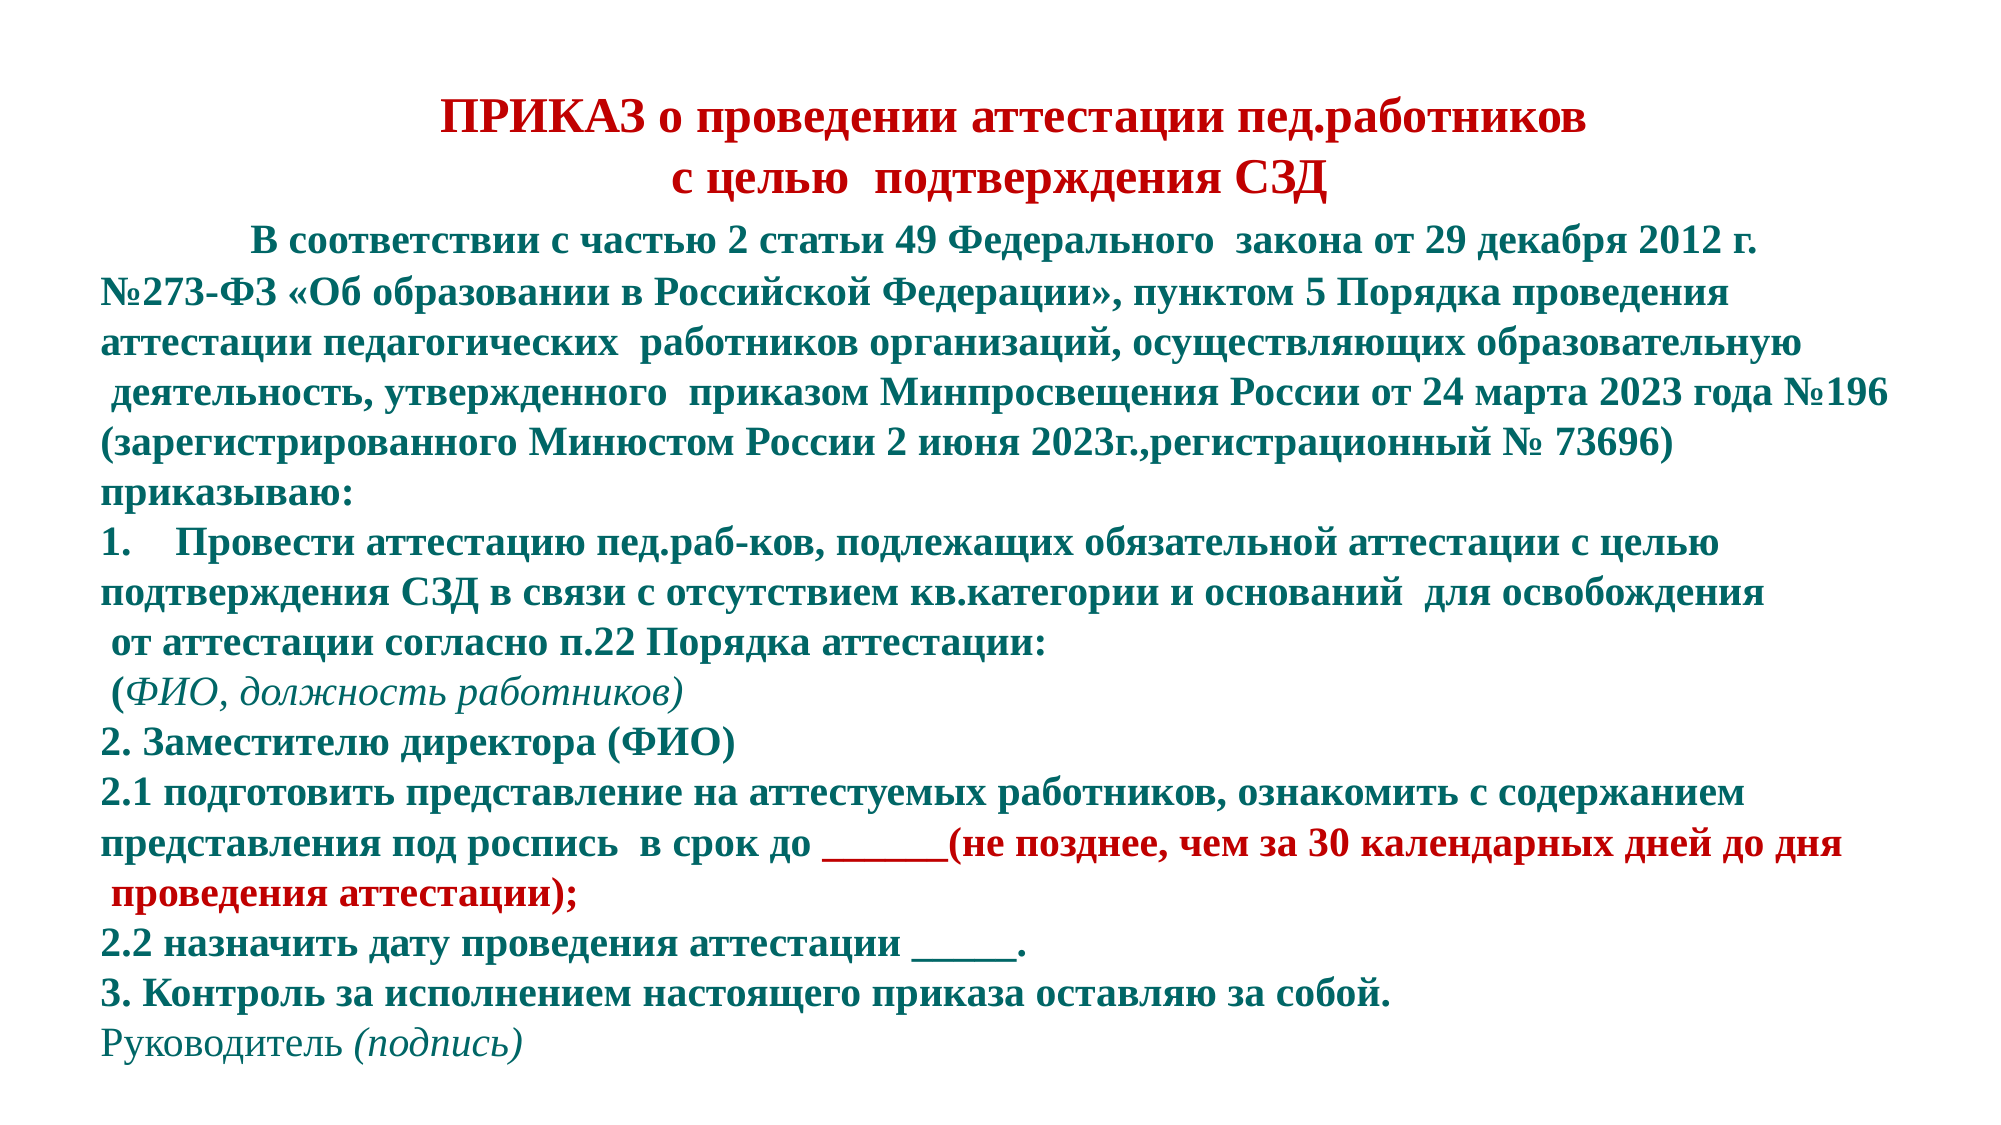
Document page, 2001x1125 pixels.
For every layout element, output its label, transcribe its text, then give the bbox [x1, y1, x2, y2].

text_box ПРИКАЗ о проведении аттестации пед.работников с целью подтверждения СЗД В соответствии с частью 2 статьи 49 Федерального закона от 29 декабря 2012 г. №273-ФЗ «Об образовании в Российской Федерации», пунктом 5 Порядка проведения аттестации педагогических работников организаций, осуществляющих образовательную деятельность, утвержденного приказом Минпросвещения России от 24 марта 2023 года №196 (зарегистрированного Минюстом России 2 июня 2023г.,регистрационный № 73696) приказываю: Провести аттестацию пед.раб-ков, подлежащих обязательной аттестации с целью подтверждения СЗД в связи с отсутствием кв.категории и оснований для освобождения от аттестации согласно п.22 Порядка аттестации: (ФИО, должность работников) 2. Заместителю директора (ФИО) 2.1 подготовить представление на аттестуемых работников, ознакомить с содержанием представления под роспись в срок до ______(не позднее, чем за 30 календарных дней до дня проведения аттестации); 2.2 назначить дату проведения аттестации _____. 3. Контроль за исполнением настоящего приказа оставляю за собой. Руководитель (подпись) [46, 113, 1954, 1125]
